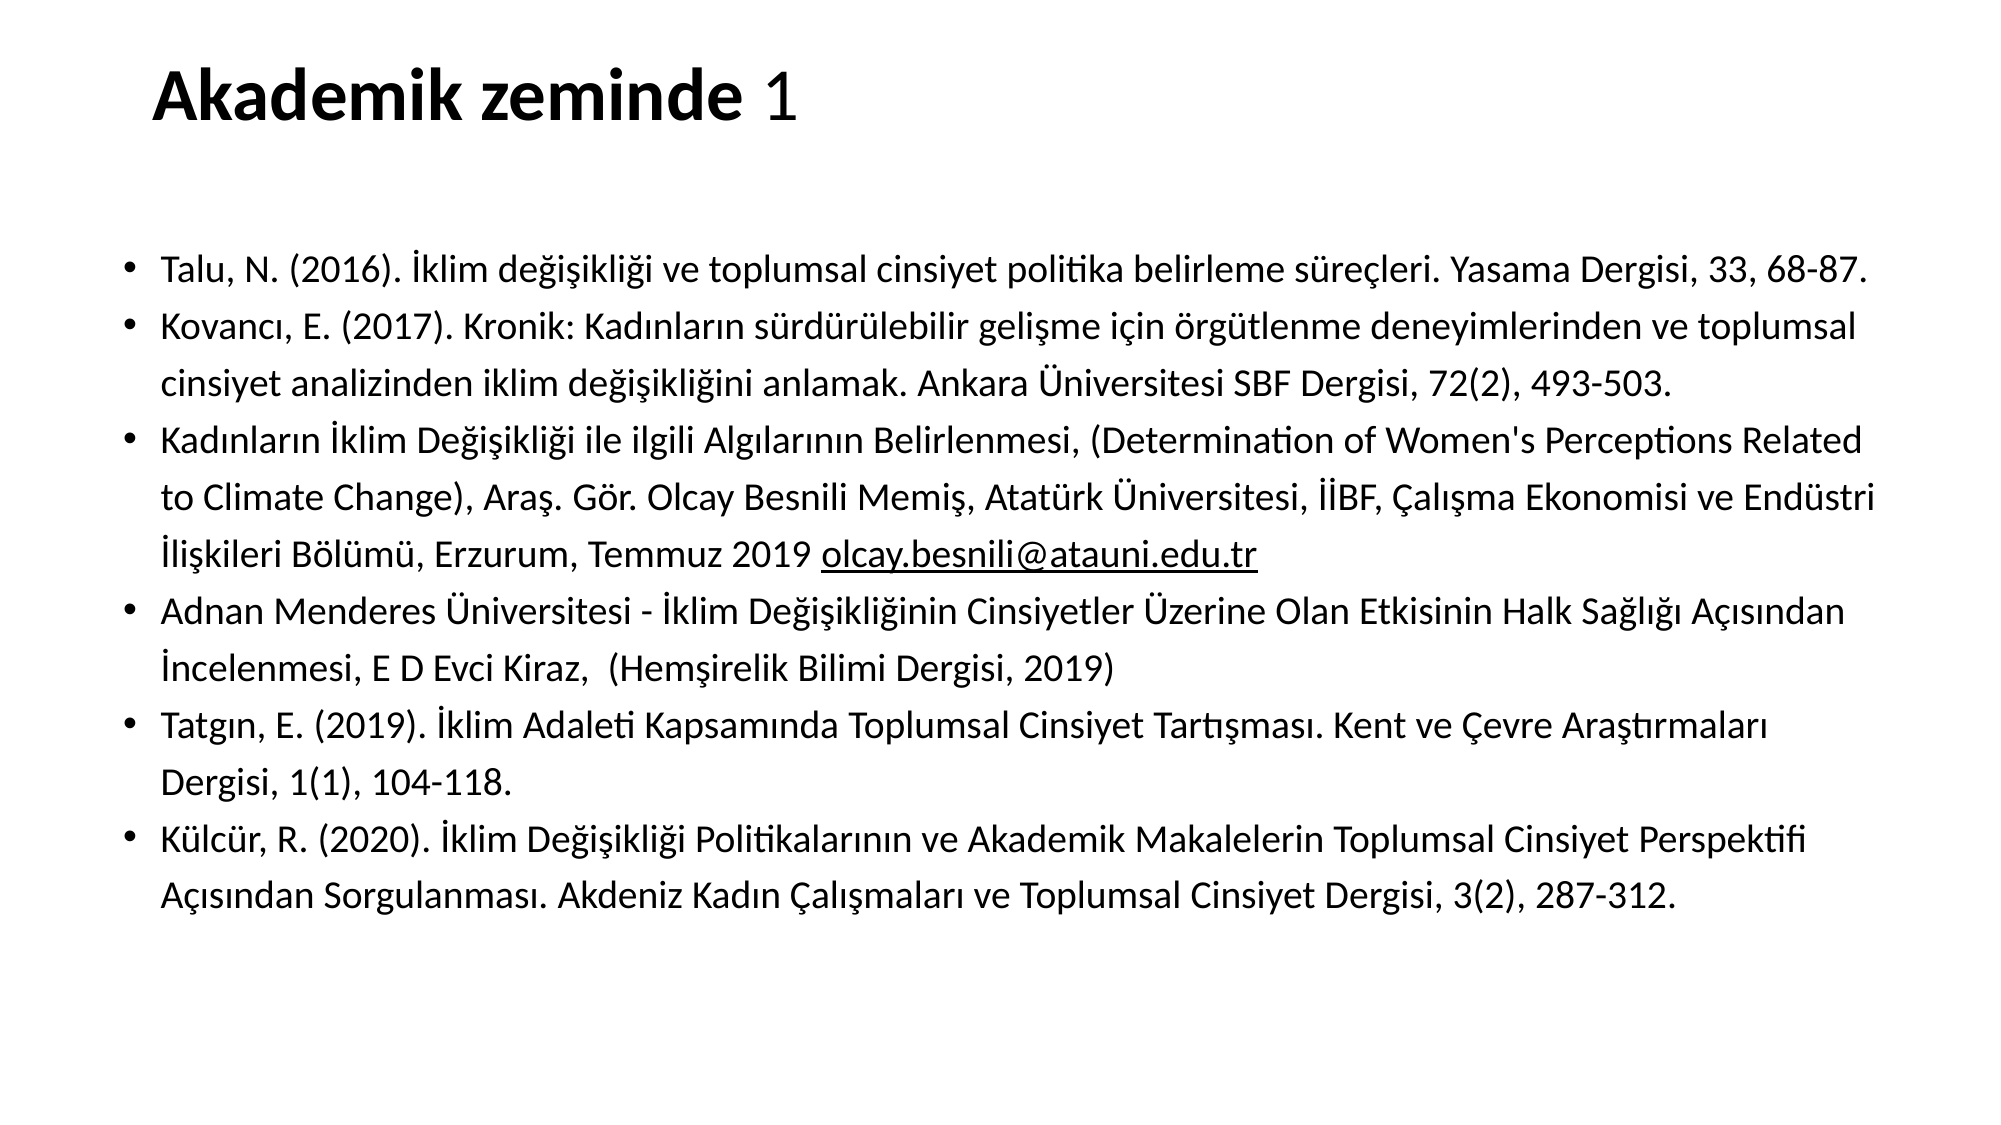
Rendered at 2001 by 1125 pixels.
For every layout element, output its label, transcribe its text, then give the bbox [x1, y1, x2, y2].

list Talu, N. (2016). İklim değişikliği ve toplumsal cinsiyet politika belirleme süreçleri. Yasama Dergisi, 33, 68-87. Kovancı, E. (2017). Kronik: Kadınların sürdürülebilir gelişme için örgütlenme deneyimlerinden ve toplumsal cinsiyet analizinden iklim değişikliğini anlamak. Ankara Üniversitesi SBF Dergisi, 72(2), 493-503. Kadınların İklim Değişikliği ile ilgili Algılarının Belirlenmesi, (Determination of Women's Perceptions Related to Climate Change), Araş. Gör. Olcay Besnili Memiş, Atatürk Üniversitesi, İİBF, Çalışma Ekonomisi ve Endüstri İlişkileri Bölümü, Erzurum, Temmuz 2019 olcay.besnili@atauni.edu.tr Adnan Menderes Üniversitesi - İklim Değişikliğinin Cinsiyetler Üzerine Olan Etkisinin Halk Sağlığı Açısından İncelenmesi, E D Evci Kiraz, (Hemşirelik Bilimi Dergisi, 2019) Tatgın, E. (2019). İklim Adaleti Kapsamında Toplumsal Cinsiyet Tartışması. Kent ve Çevre Araştırmaları Dergisi, 1(1), 104-118. Külcür, R. (2020). İklim Değişikliği Politikalarının ve Akademik Makalelerin Toplumsal Cinsiyet Perspektifi Açısından Sorgulanması. Akdeniz Kadın Çalışmaları ve Toplumsal Cinsiyet Dergisi, 3(2), 287-312. [108, 226, 1898, 940]
title Akademik zeminde 1 [137, 0, 1863, 164]
